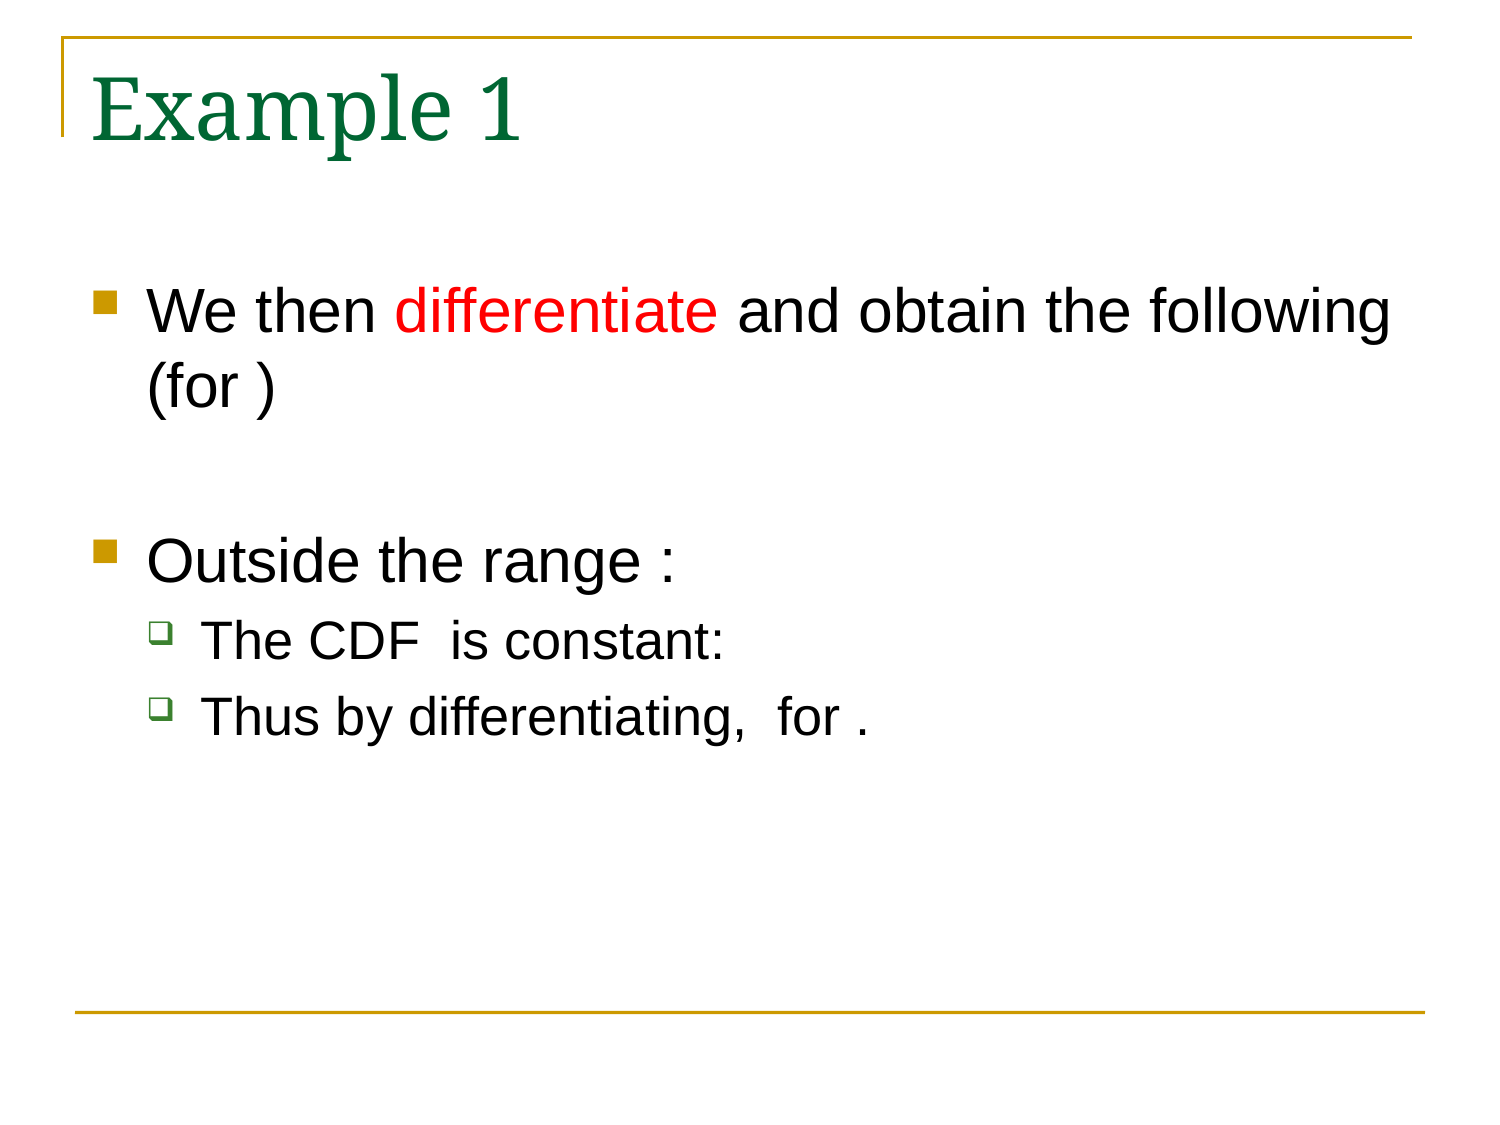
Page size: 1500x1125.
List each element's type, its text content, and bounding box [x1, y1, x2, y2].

title Example 1 [75, 45, 1425, 233]
